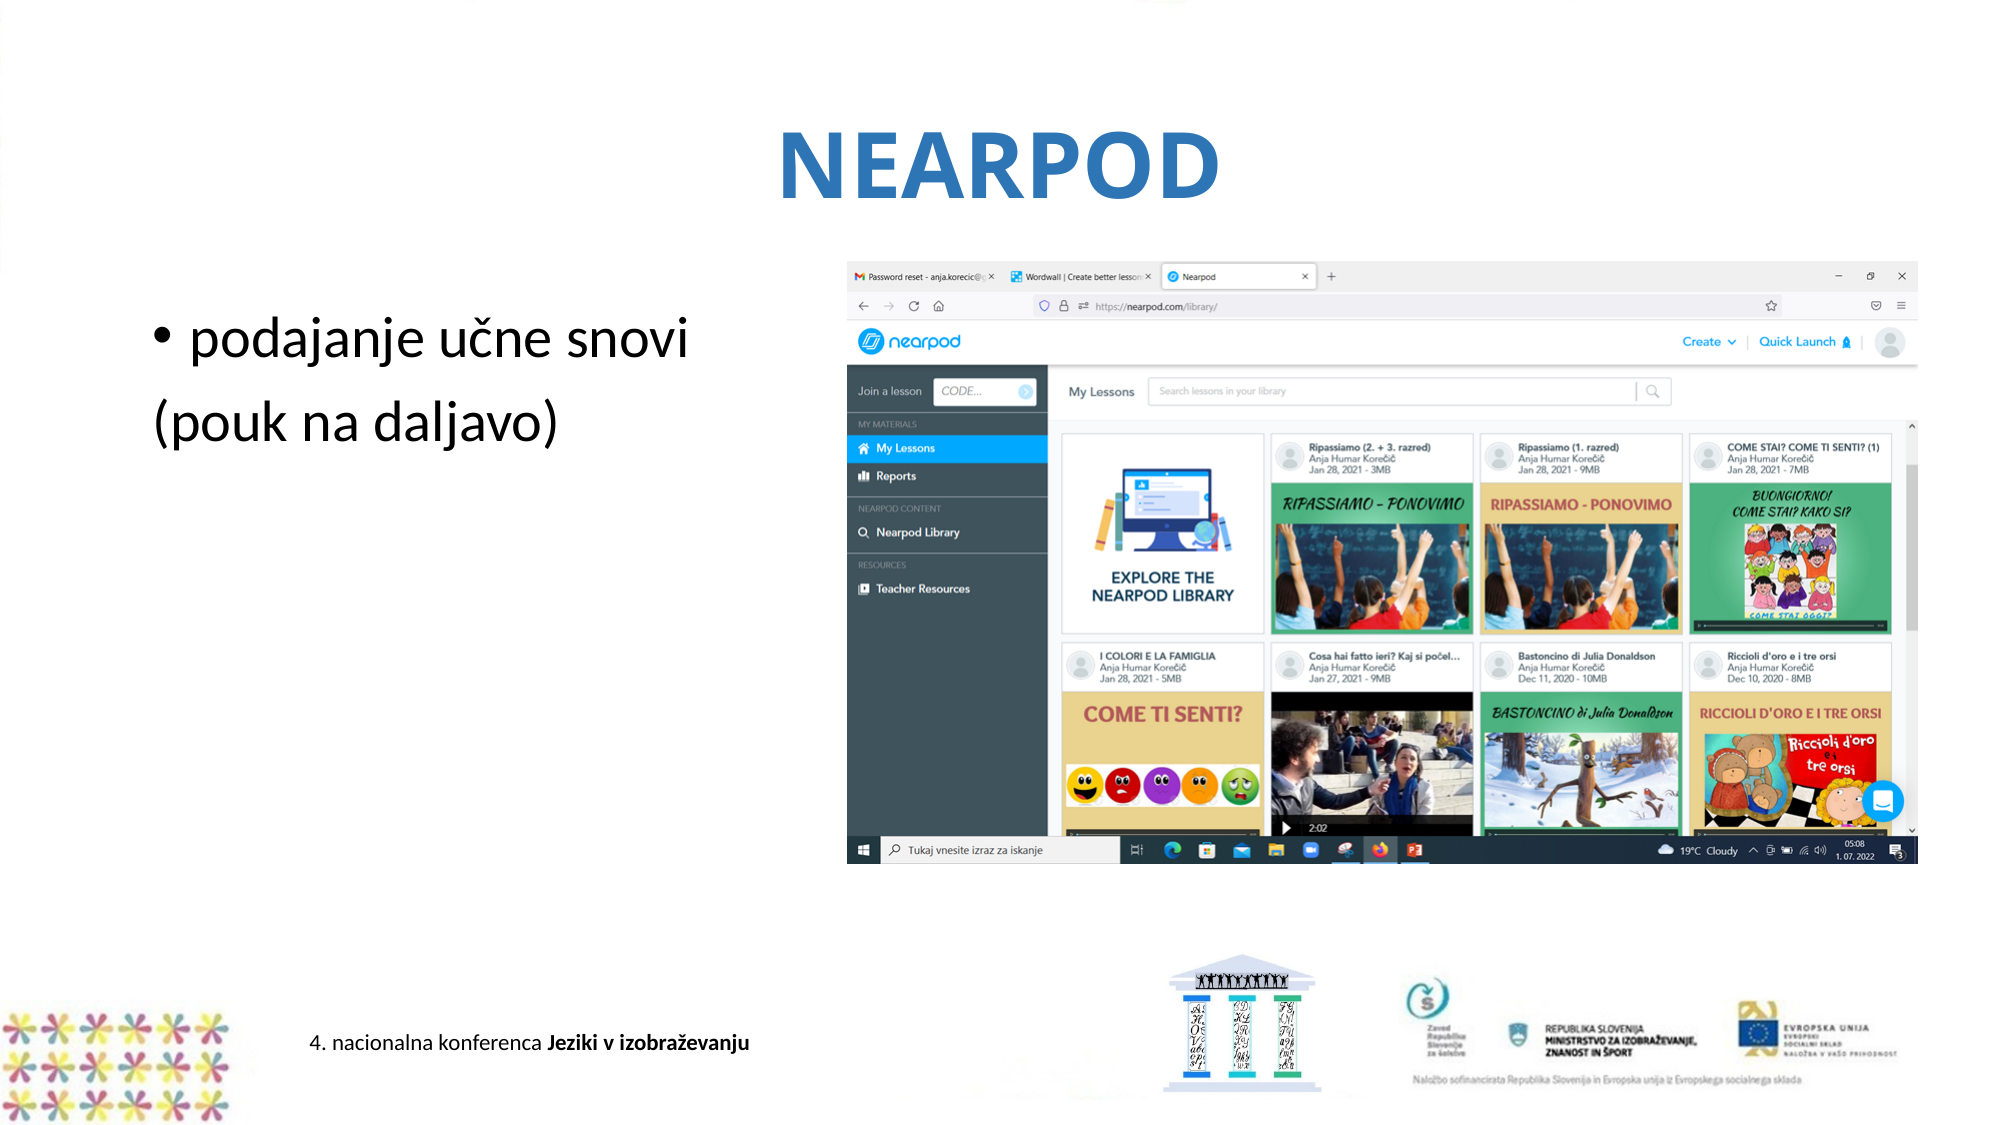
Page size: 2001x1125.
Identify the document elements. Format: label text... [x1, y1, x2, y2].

title NEARPOD [137, 59, 1863, 278]
list podajanje učne snovi (pouk na daljavo) [137, 299, 1863, 1014]
picture [0, 0, 2000, 1125]
